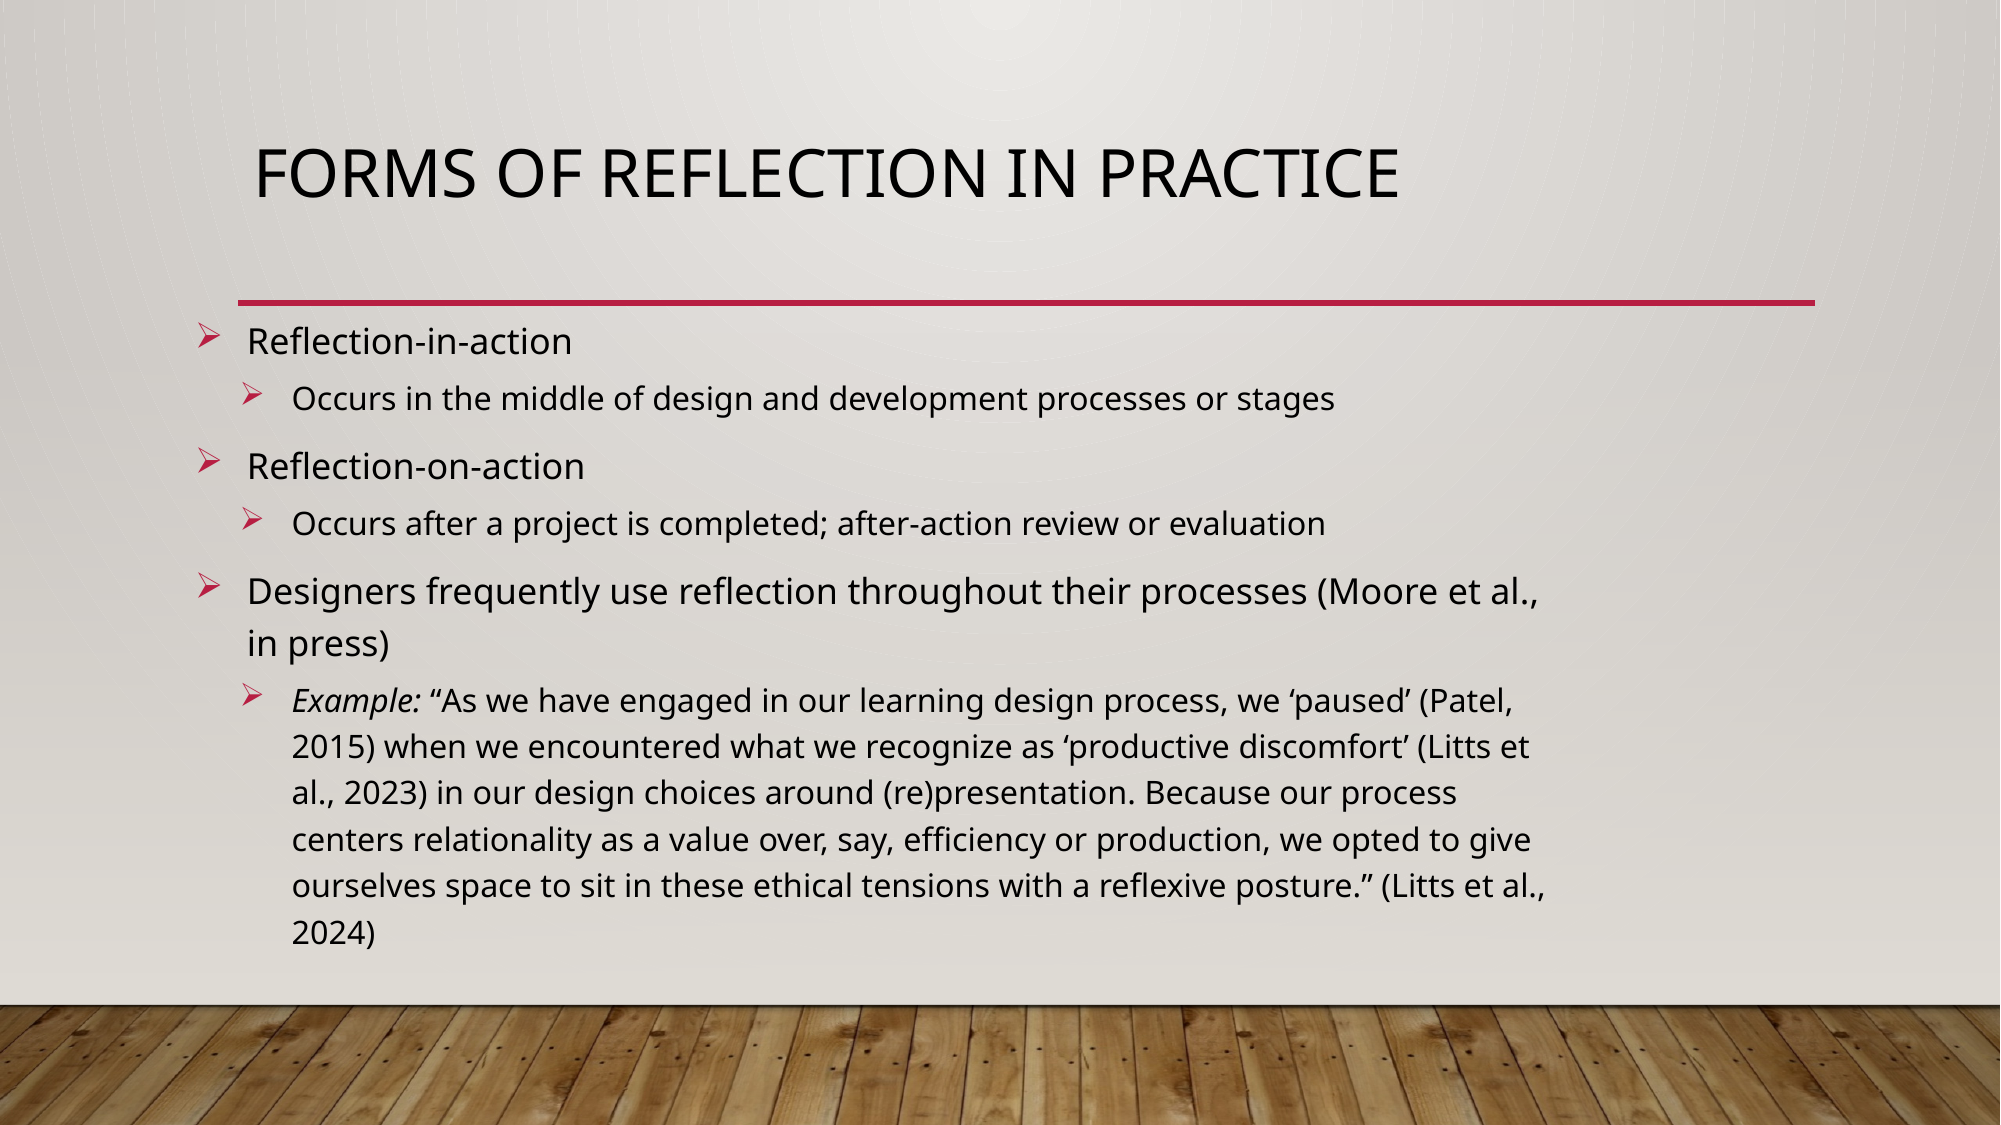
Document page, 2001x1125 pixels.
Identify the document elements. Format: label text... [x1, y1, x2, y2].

title Forms of reflection in practice [238, 131, 1814, 305]
list Reflection-in-action Occurs in the middle of design and development processes or stages Reflection-on-action Occurs after a project is completed; after-action review or evaluation Designers frequently use reflection throughout their processes (Moore et al., in press) Example: “As we have engaged in our learning design process, we ‘paused’ (Patel, 2015) when we encountered what we recognize as ‘productive discomfort’ (Litts et al., 2023) in our design choices around (re)presentation. Because our process centers relationality as a value over, say, efficiency or production, we opted to give ourselves space to sit in these ethical tensions with a reflexive posture.” (Litts et al., 2024) [180, 302, 1581, 963]
picture [0, 1005, 2000, 1125]
